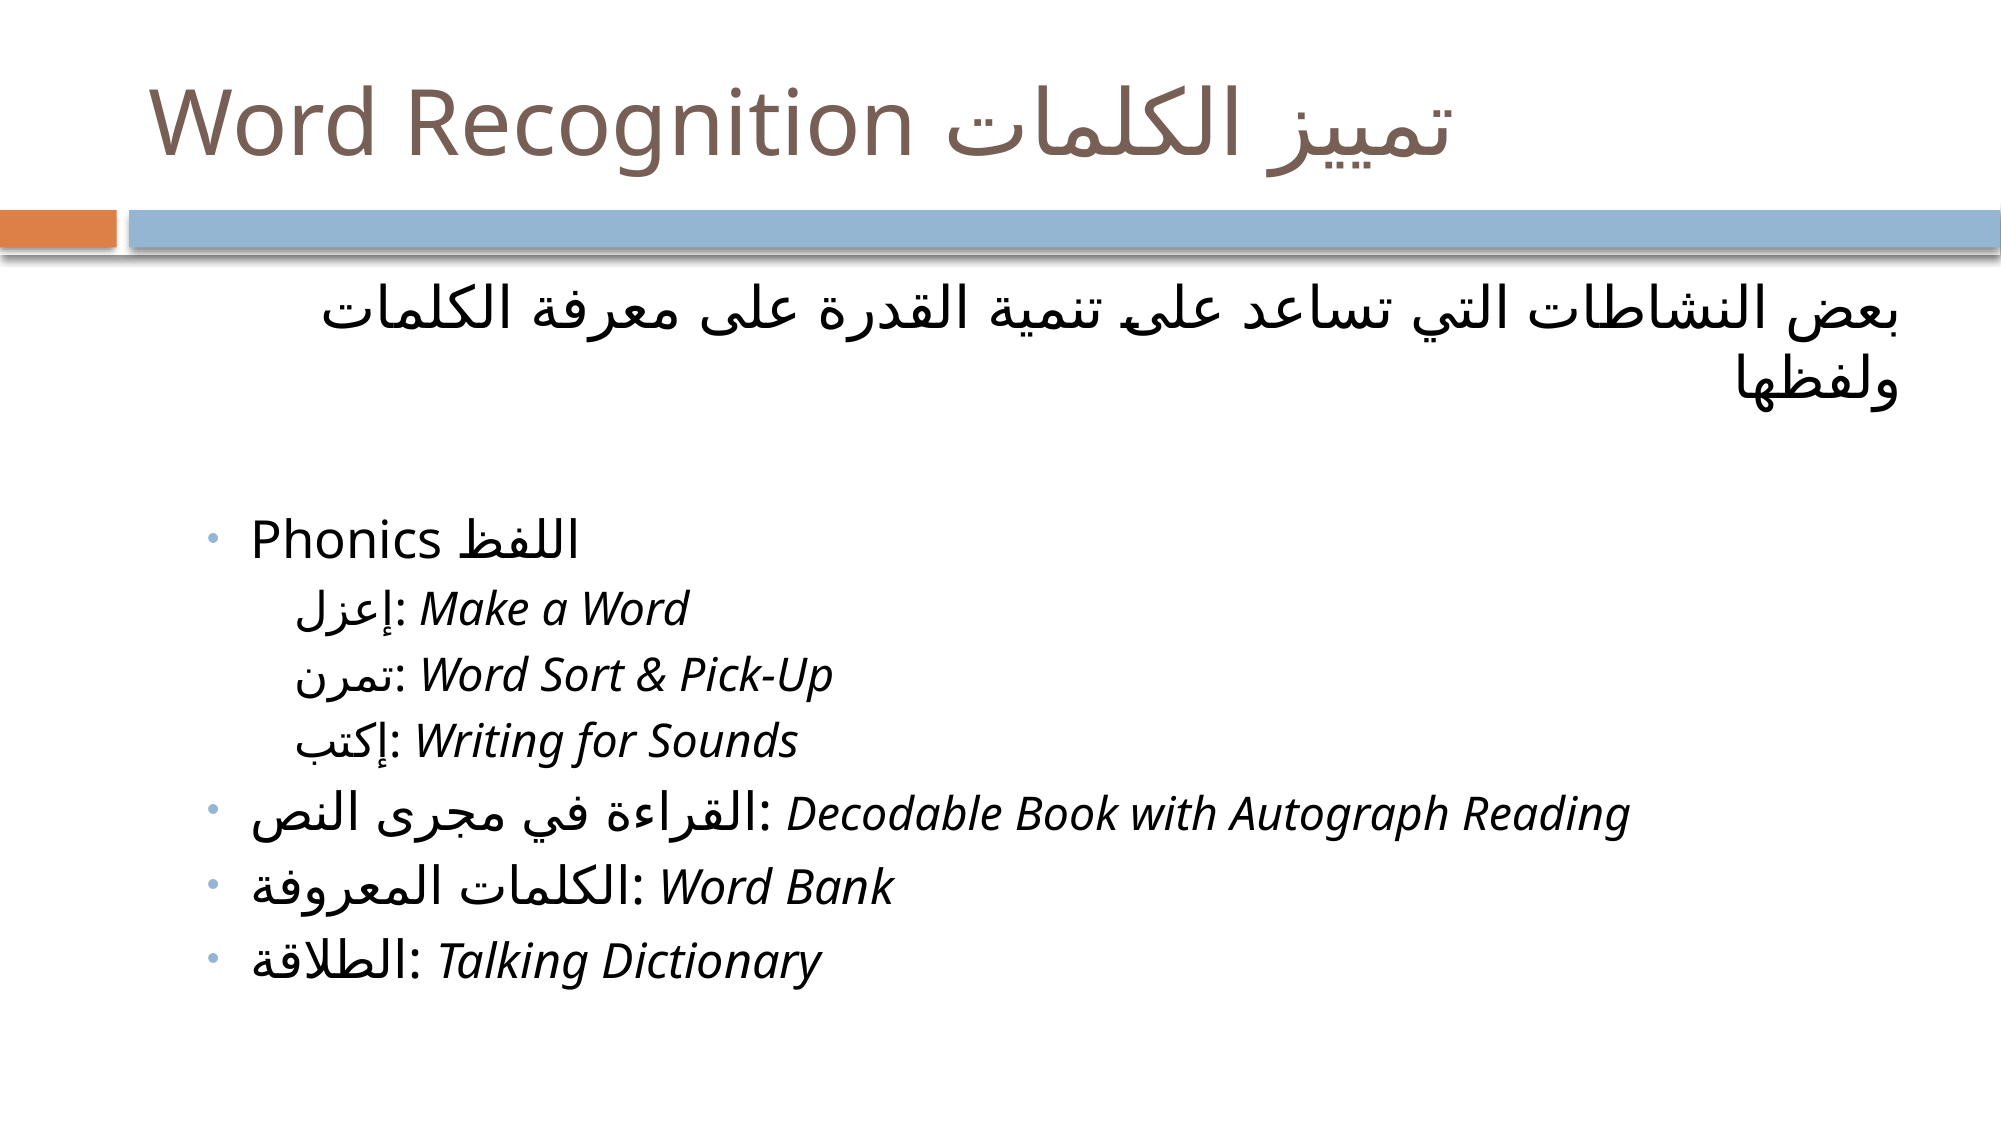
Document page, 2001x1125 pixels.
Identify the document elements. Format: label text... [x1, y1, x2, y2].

list بعض النشاطات التي تساعد على تنمية القدرة على معرفة الكلمات ولفظها Phonics اللفظ إعزل: Make a Word تمرن: Word Sort & Pick-Up إكتب: Writing for Sounds القراءة في مجرى النص: Decodable Book with Autograph Reading الكلمات المعروفة: Word Bank الطلاقة: Talking Dictionary [133, 262, 1918, 1000]
title Word Recognition تمييز الكلمات [133, 37, 1918, 200]
